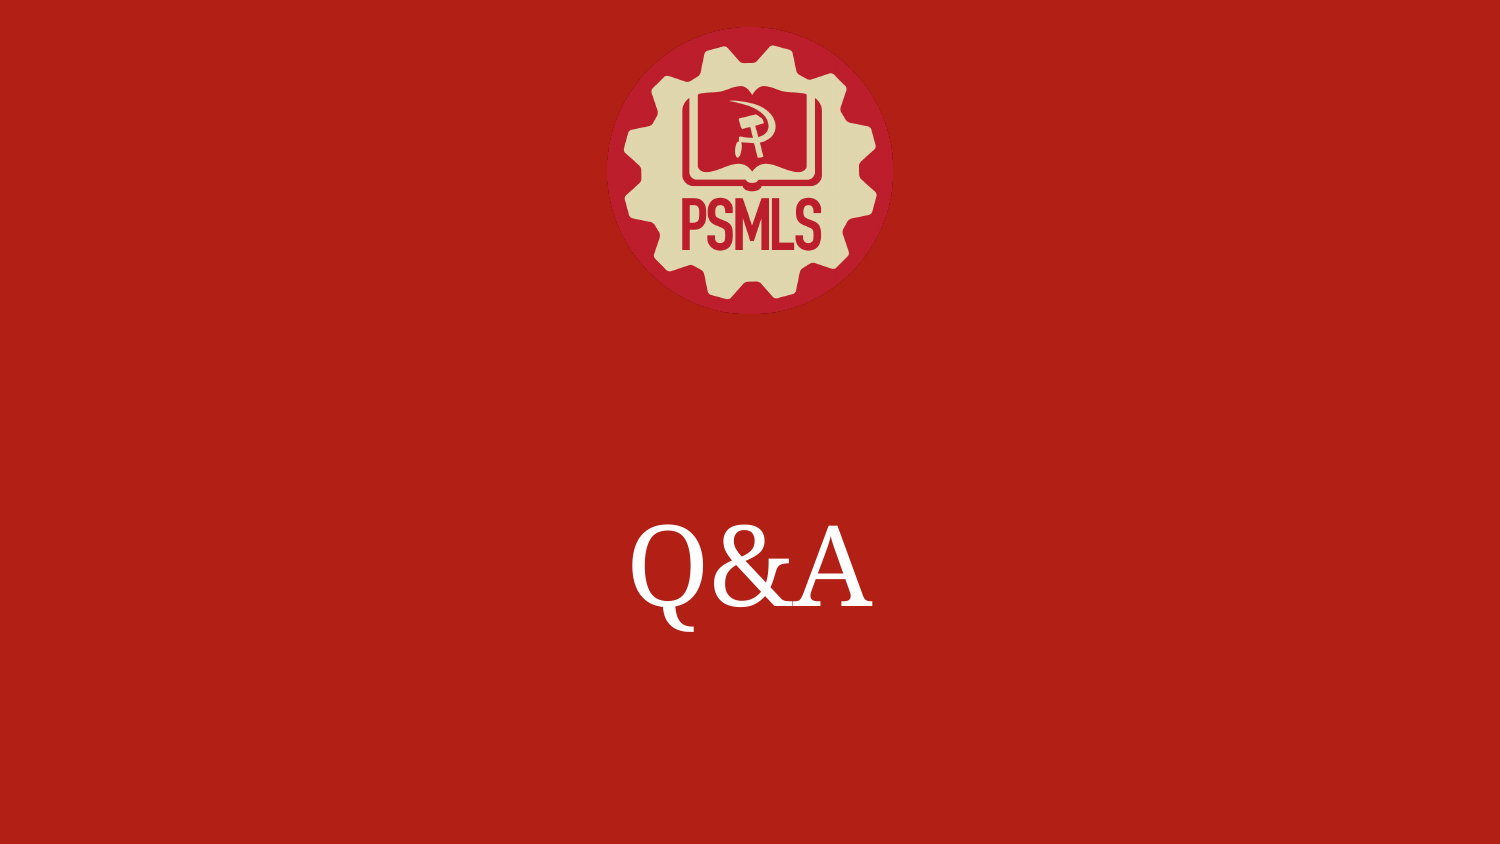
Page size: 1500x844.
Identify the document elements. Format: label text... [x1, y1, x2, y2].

picture [607, 27, 893, 314]
list Q&A [257, 431, 1242, 693]
